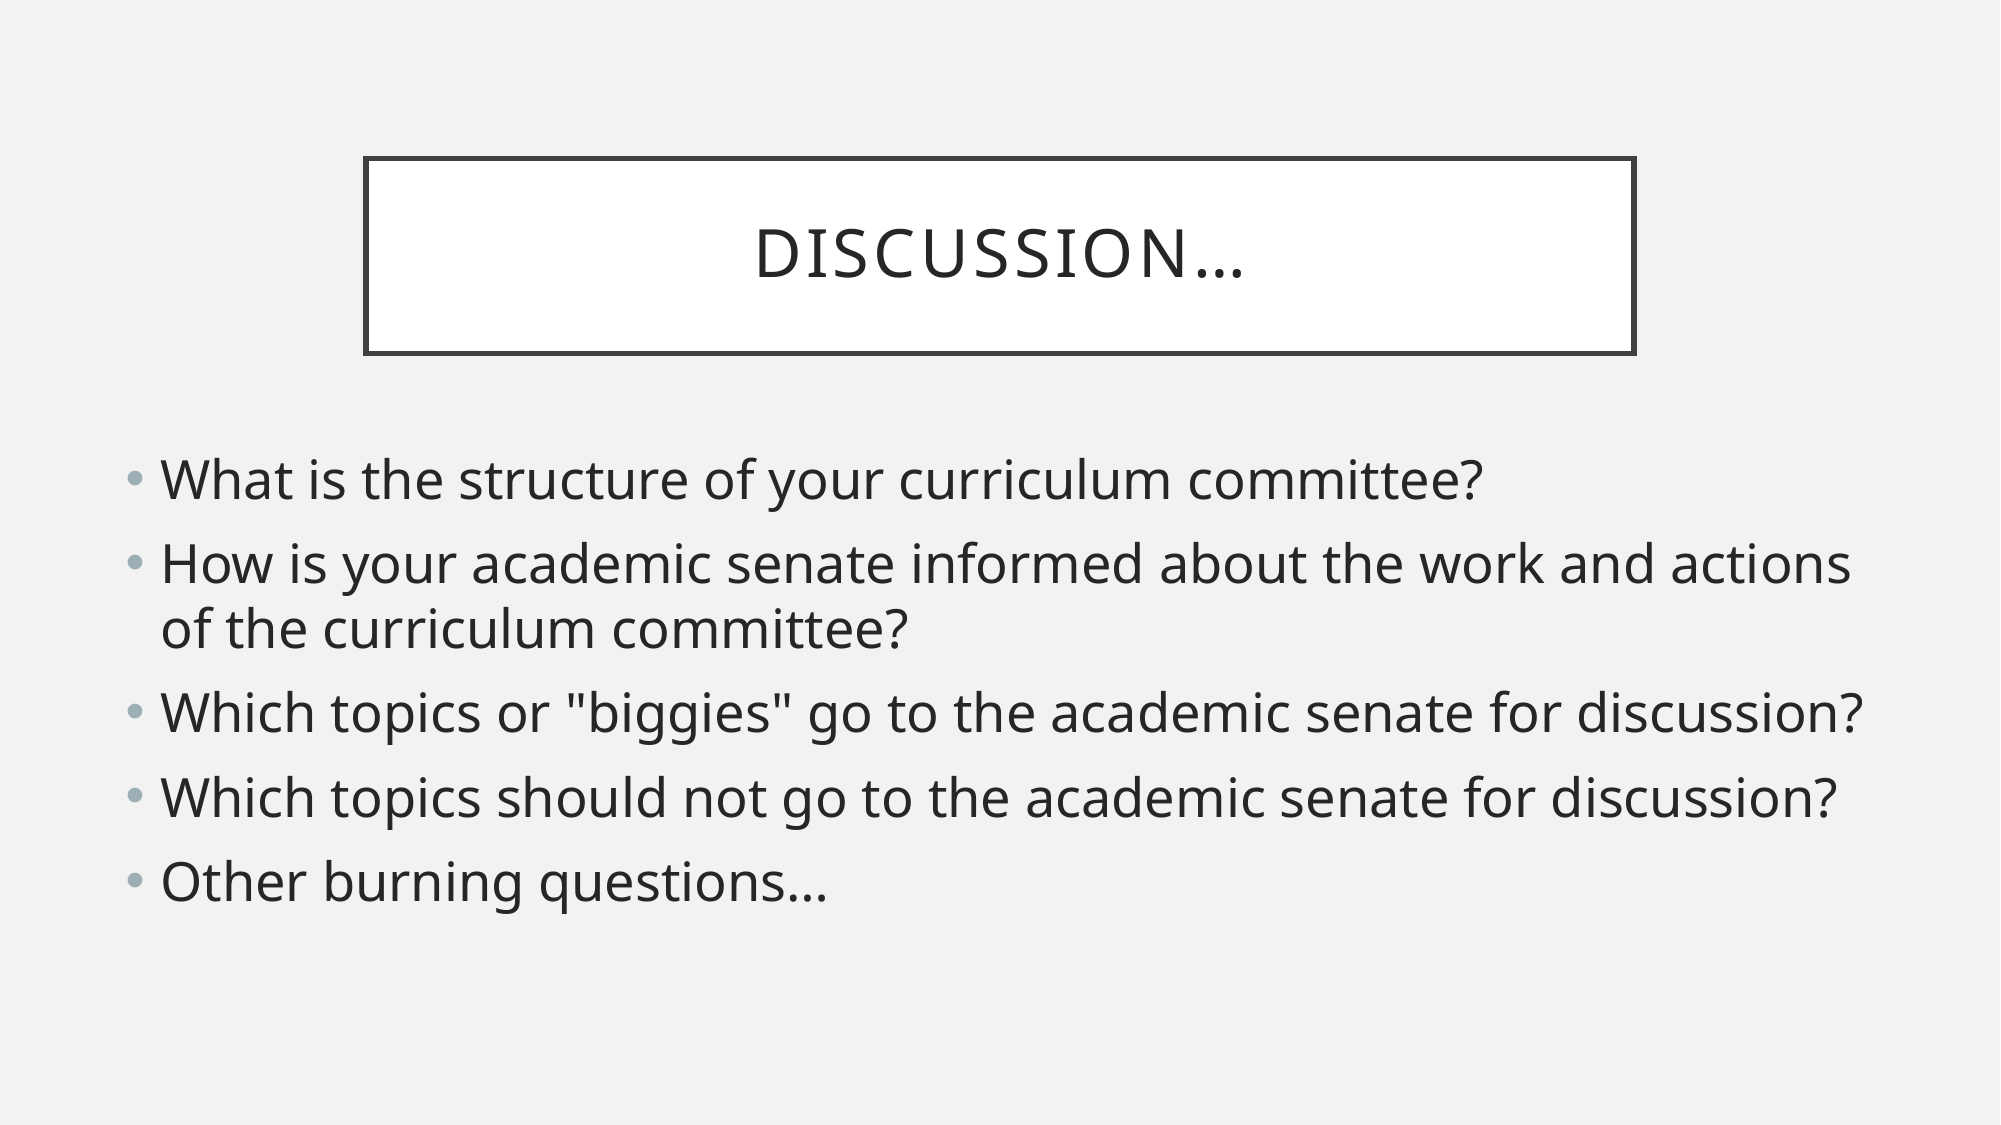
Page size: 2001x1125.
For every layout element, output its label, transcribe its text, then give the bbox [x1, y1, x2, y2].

title Discussion… [363, 156, 1637, 356]
list What is the structure of your curriculum committee? How is your academic senate informed about the work and actions of the curriculum committee? Which topics or "biggies" go to the academic senate for discussion? Which topics should not go to the academic senate for discussion? Other burning questions… [110, 437, 1891, 1041]
